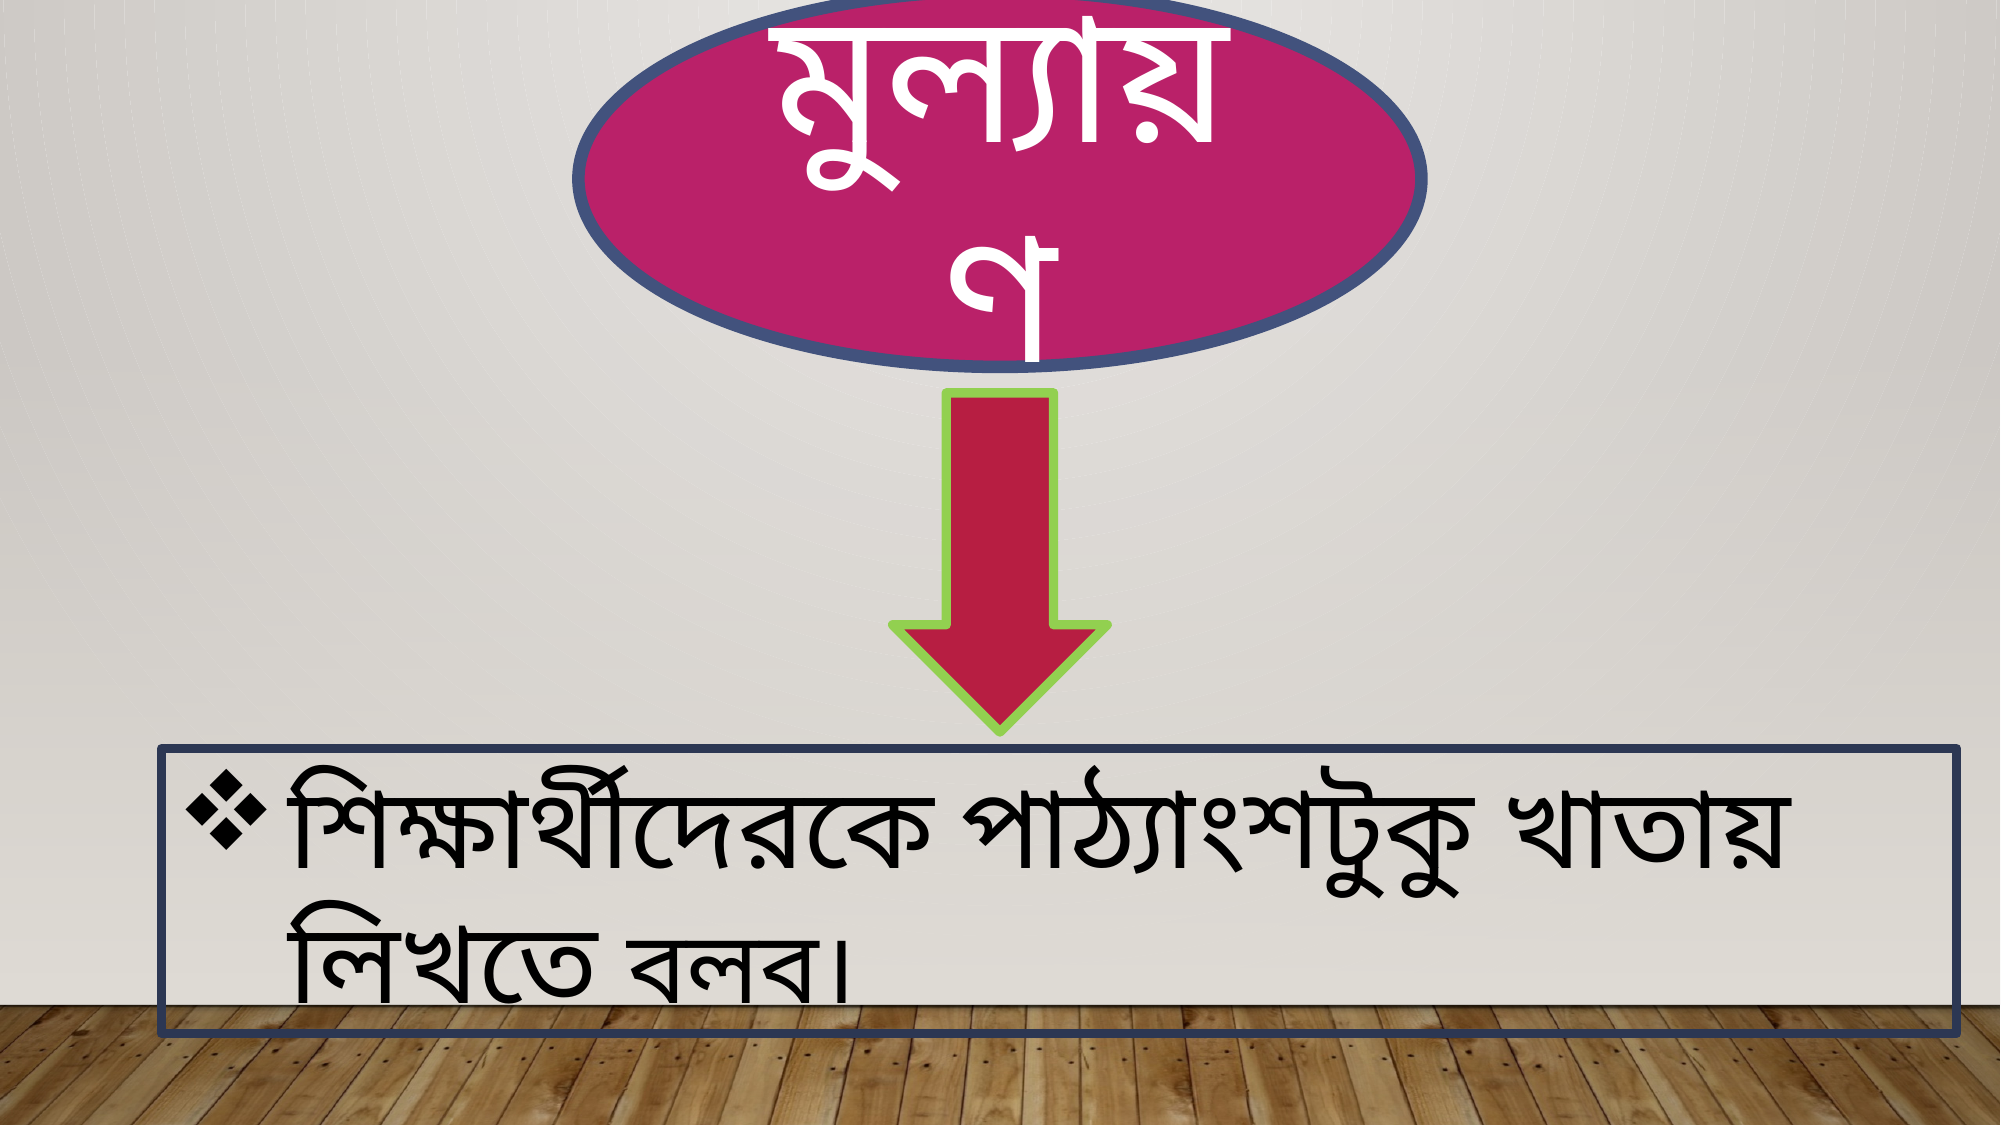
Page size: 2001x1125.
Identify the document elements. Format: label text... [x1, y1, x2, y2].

text_box [891, 391, 1109, 733]
text_box শিক্ষার্থীদেরকে পাঠ্যাংশটুকু খাতায় লিখতে বলব। [161, 748, 1957, 1034]
picture [0, 1005, 2000, 1125]
text_box মুল্যায়ণ [577, 0, 1423, 369]
